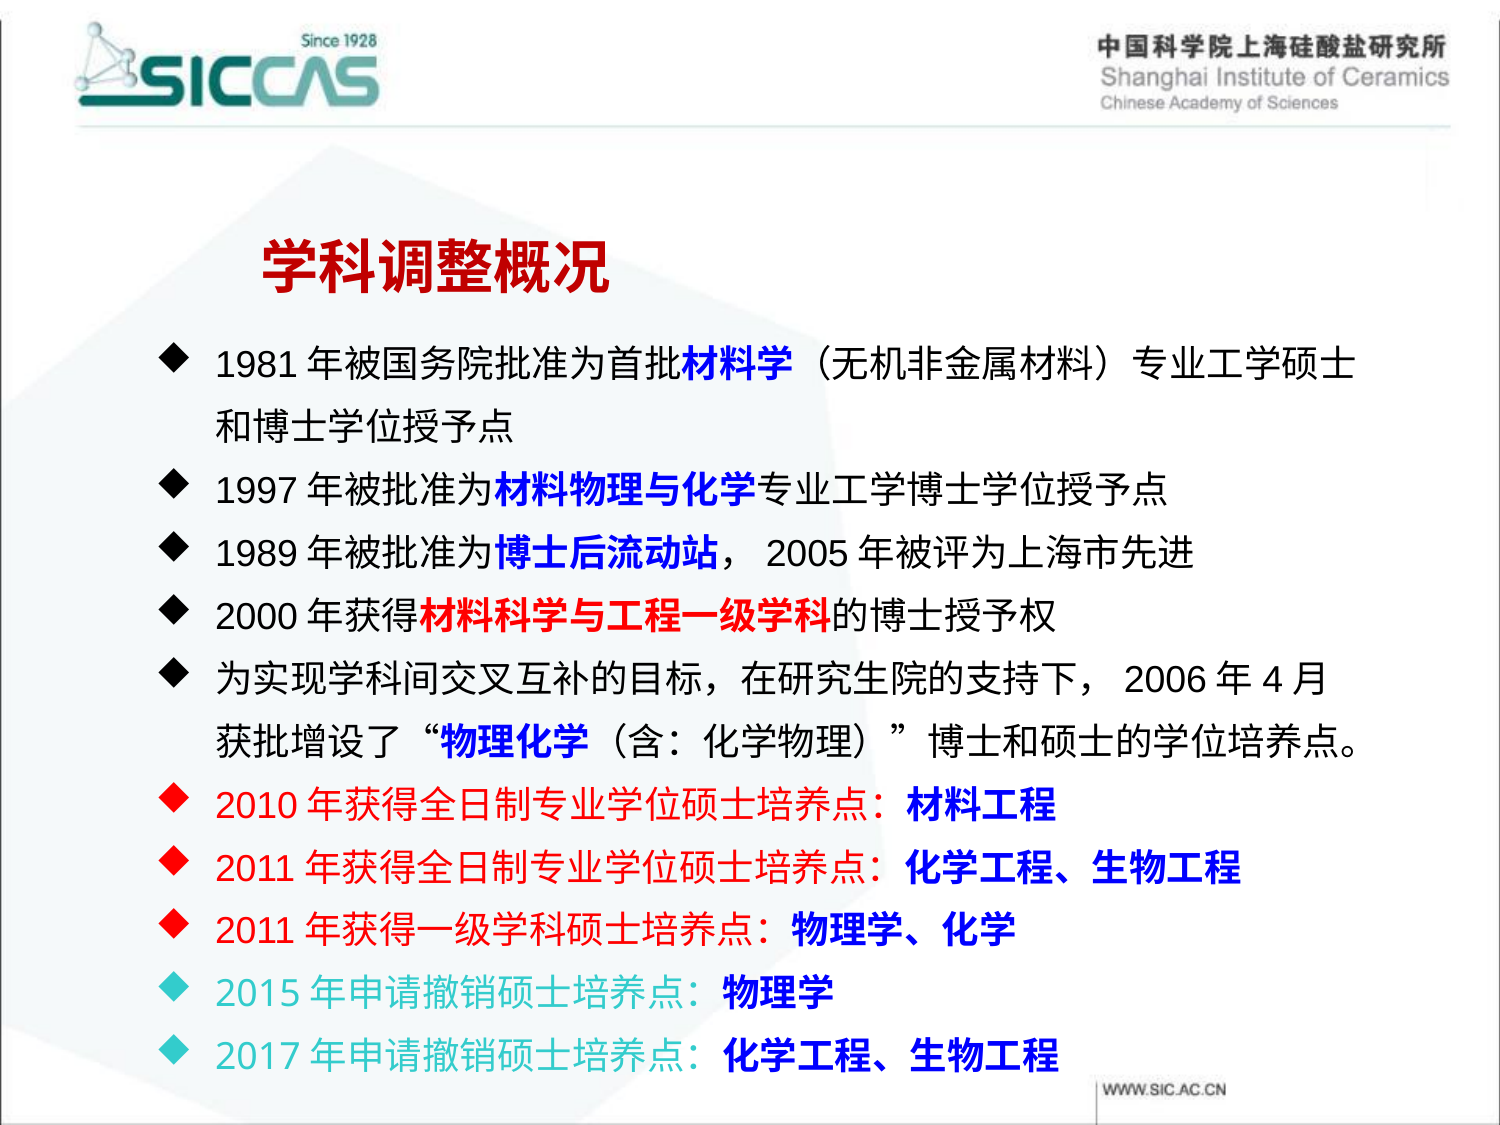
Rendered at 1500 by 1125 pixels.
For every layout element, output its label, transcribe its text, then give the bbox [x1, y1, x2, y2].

picture [0, 0, 1500, 1125]
text_box 1981年被国务院批准为首批材料学（无机非金属材料）专业工学硕士和博士学位授予点 1997年被批准为材料物理与化学专业工学博士学位授予点 1989年被批准为博士后流动站，2005年被评为上海市先进 2000年获得材料科学与工程一级学科的博士授予权 为实现学科间交叉互补的目标，在研究生院的支持下，2006年4月获批增设了“物理化学（含：化学物理）”博士和硕士的学位培养点。 2010年获得全日制专业学位硕士培养点：材料工程 2011年获得全日制专业学位硕士培养点：化学工程、生物工程 2011年获得一级学科硕士培养点：物理学、化学 2015年申请撤销硕士培养点：物理学 2017年申请撤销硕士培养点：化学工程、生物工程 [140, 314, 1376, 1085]
text_box 学科调整概况 [246, 222, 996, 308]
